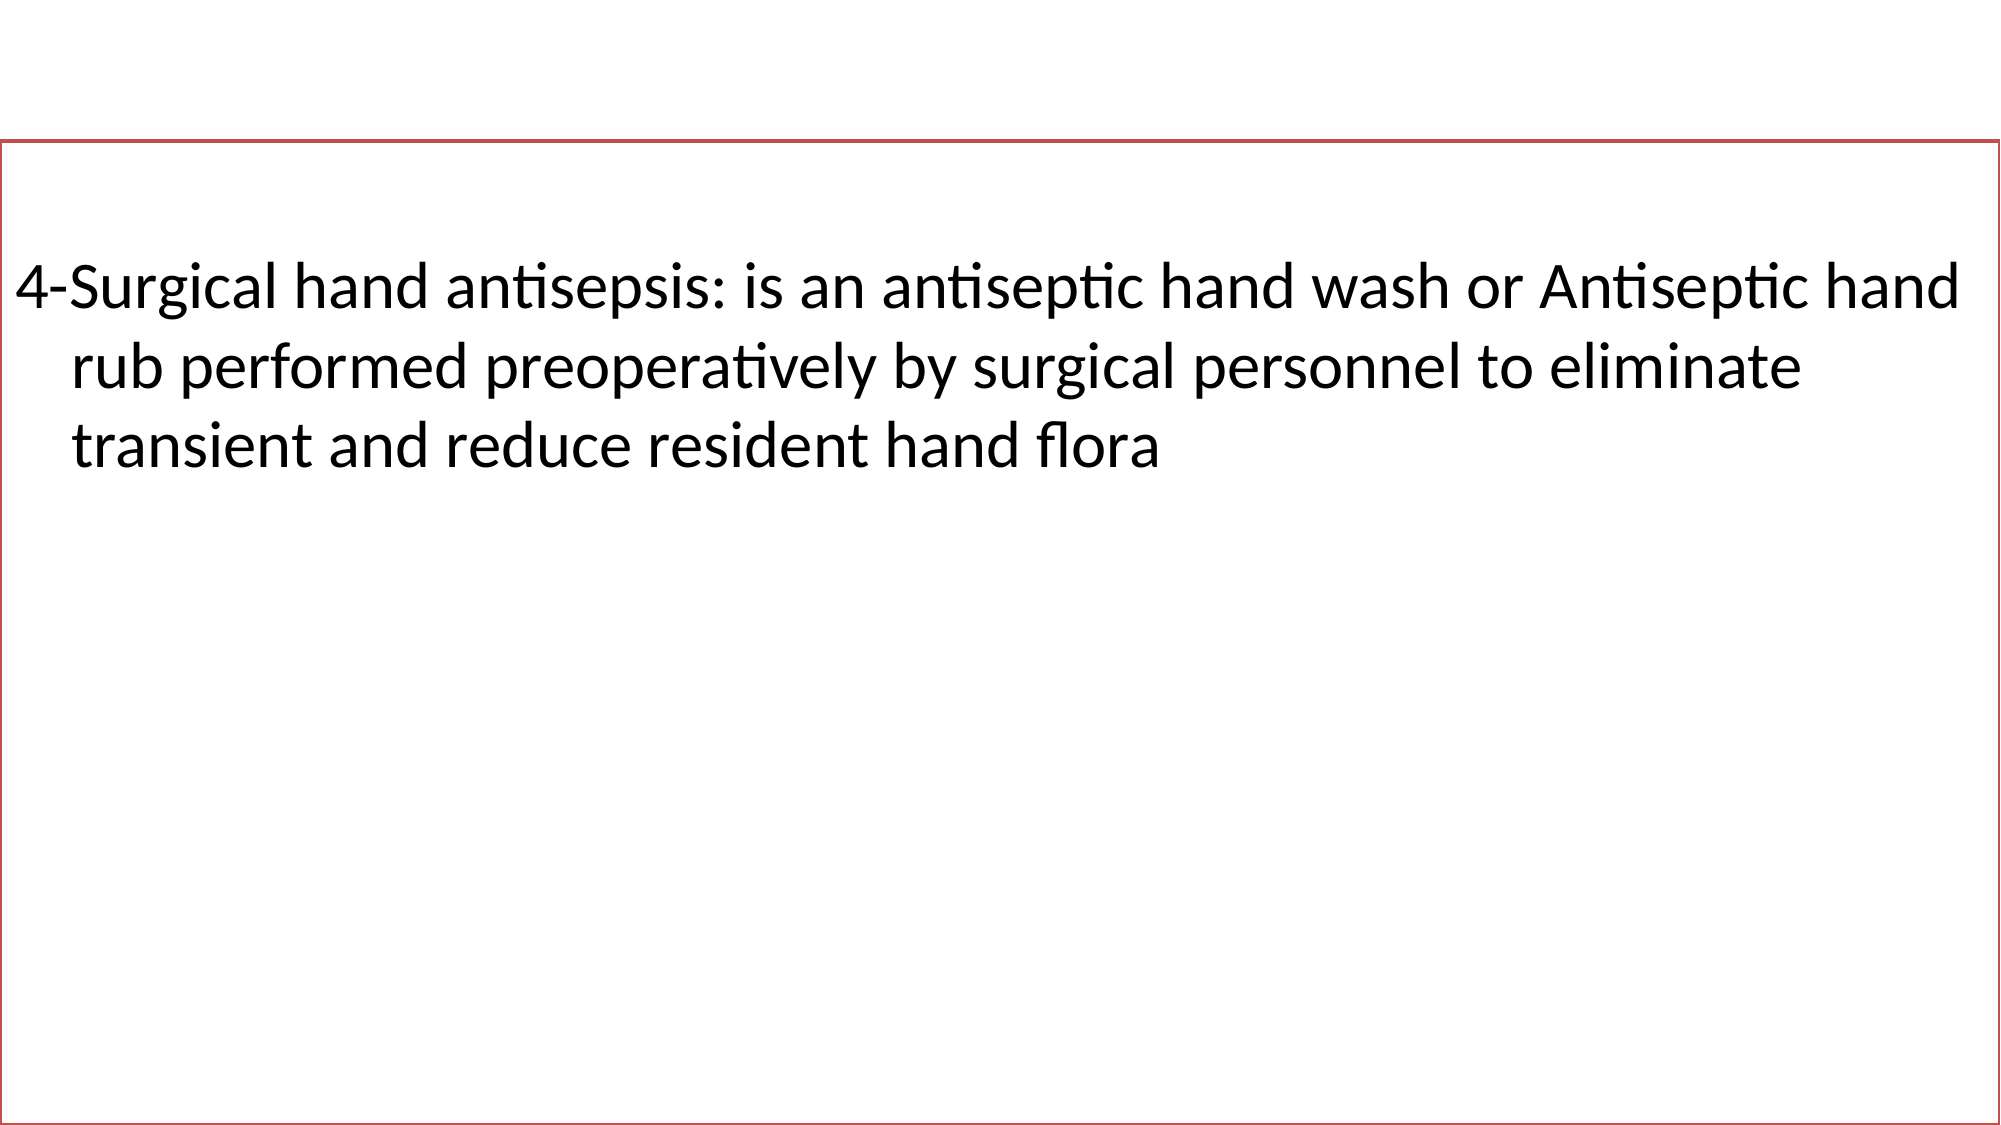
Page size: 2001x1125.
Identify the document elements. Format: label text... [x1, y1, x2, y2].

list 4-Surgical hand antisepsis: is an antiseptic hand wash or Antiseptic hand rub performed preoperatively by surgical personnel to eliminate transient and reduce resident hand flora [0, 139, 2000, 1125]
